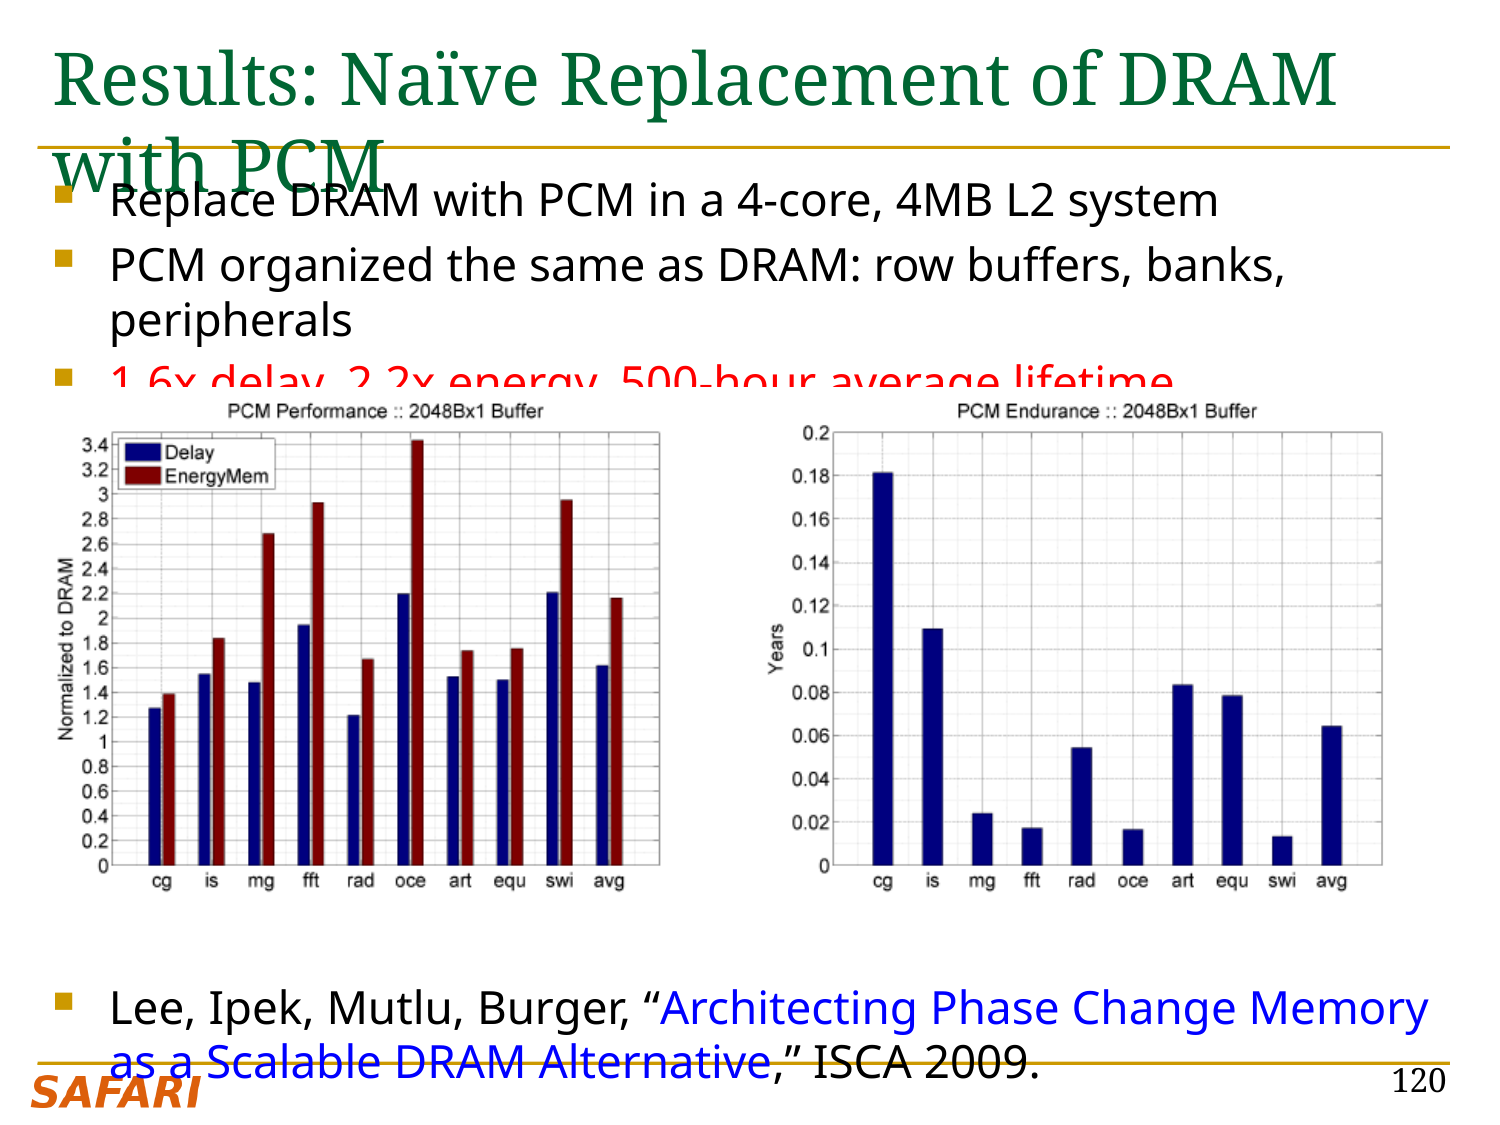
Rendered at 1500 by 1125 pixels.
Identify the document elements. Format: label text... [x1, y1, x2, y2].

title Results: Naïve Replacement of DRAM with PCM [37, 24, 1500, 163]
picture [41, 387, 1401, 923]
list Replace DRAM with PCM in a 4-core, 4MB L2 system PCM organized the same as DRAM: row buffers, banks, peripherals 1.6x delay, 2.2x energy, 500-hour average lifetime Lee, Ipek, Mutlu, Burger, “Architecting Phase Change Memory as a Scalable DRAM Alternative,” ISCA 2009. [37, 163, 1500, 1016]
slide_number 120 [1111, 1036, 1462, 1112]
picture [29, 1066, 207, 1118]
